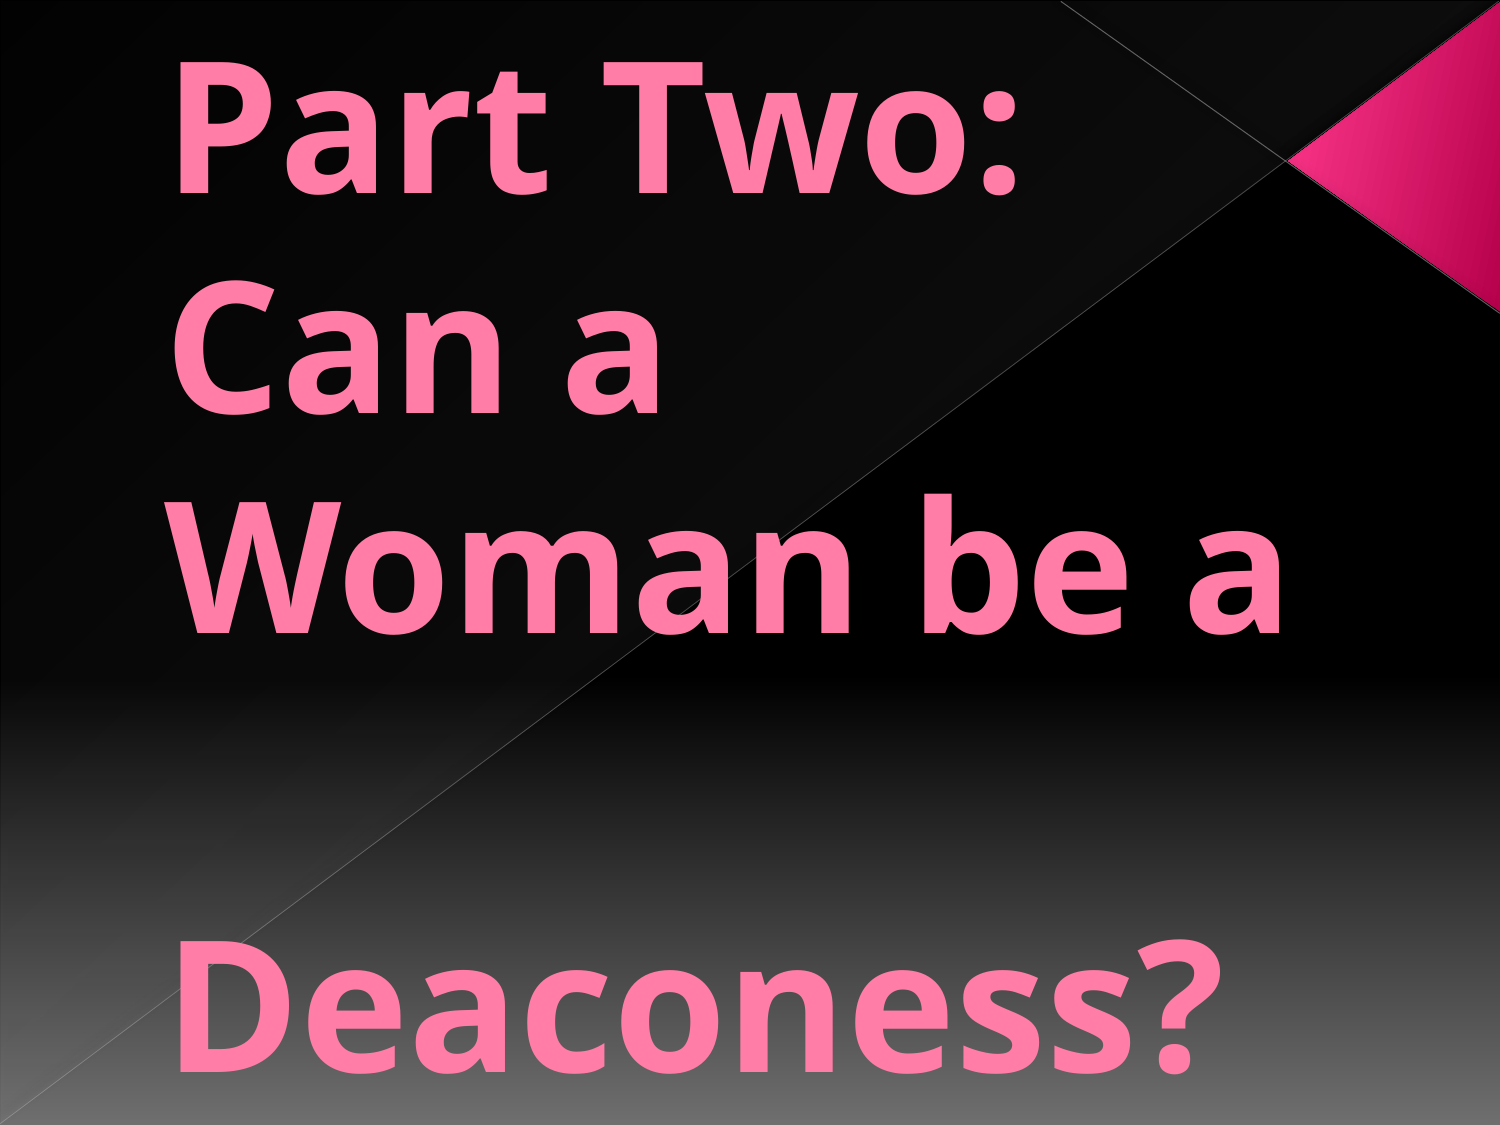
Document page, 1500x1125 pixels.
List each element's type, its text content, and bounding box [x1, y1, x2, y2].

title Part Two: Can a Woman be a Deaconess? [150, 44, 1338, 1075]
